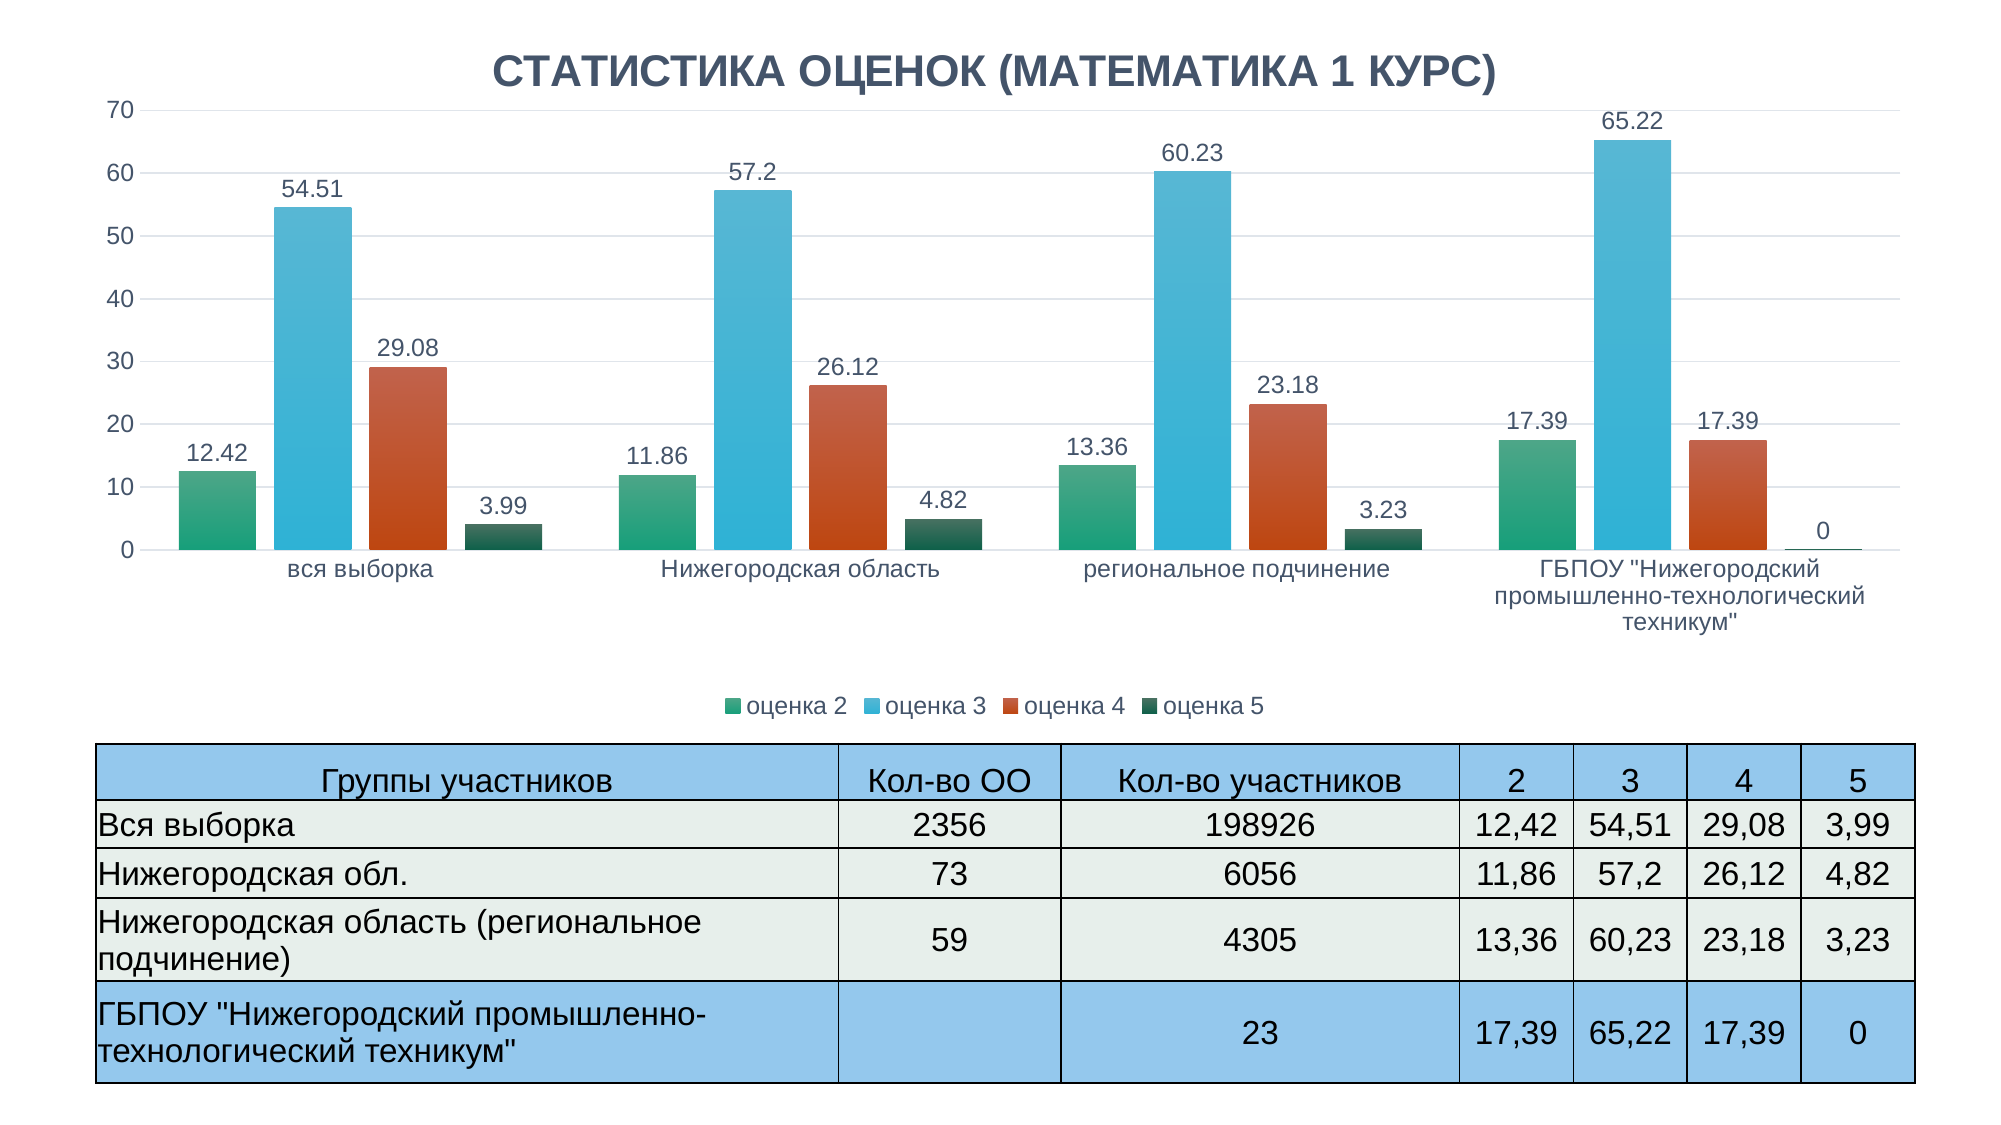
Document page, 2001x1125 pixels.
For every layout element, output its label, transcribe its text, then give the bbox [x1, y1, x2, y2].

table_header 2 [1460, 745, 1573, 799]
table_header 4 [1688, 745, 1800, 799]
table_cell 3,23 [1802, 899, 1914, 980]
table_cell [839, 982, 1060, 1082]
table_header 3 [1574, 745, 1686, 799]
table_cell Вся выборка [97, 801, 838, 847]
table_cell 17,39 [1688, 982, 1800, 1082]
table_header Кол-во ОО [839, 745, 1060, 799]
table_cell 29,08 [1688, 801, 1800, 847]
table_cell 4,82 [1802, 849, 1914, 897]
table_cell 12,42 [1460, 801, 1573, 847]
table_cell 0 [1802, 982, 1914, 1082]
table_cell Нижегородская область (региональное подчинение) [97, 899, 838, 980]
table_cell 17,39 [1460, 982, 1573, 1082]
table_cell 59 [839, 899, 1060, 980]
table_cell 60,23 [1574, 899, 1686, 980]
table_cell 13,36 [1460, 899, 1573, 980]
table_cell 11,86 [1460, 849, 1573, 897]
table_cell 23 [1062, 982, 1459, 1082]
chart [69, 11, 1921, 726]
table_cell 26,12 [1688, 849, 1800, 897]
table_cell 73 [839, 849, 1060, 897]
table_cell Нижегородская обл. [97, 849, 838, 897]
table_cell 6056 [1062, 849, 1459, 897]
table_cell 2356 [839, 801, 1060, 847]
table_cell 23,18 [1688, 899, 1800, 980]
table_cell 57,2 [1574, 849, 1686, 897]
table_header Группы участников [97, 745, 838, 799]
table_cell 198926 [1062, 801, 1459, 847]
table_cell 4305 [1062, 899, 1459, 980]
table_cell 65,22 [1574, 982, 1686, 1082]
table_header 5 [1802, 745, 1914, 799]
table_cell 54,51 [1574, 801, 1686, 847]
table_header Кол-во участников [1062, 745, 1459, 799]
table_cell 3,99 [1802, 801, 1914, 847]
table_cell ГБПОУ "Нижегородский промышленно-технологический техникум" [97, 982, 838, 1082]
